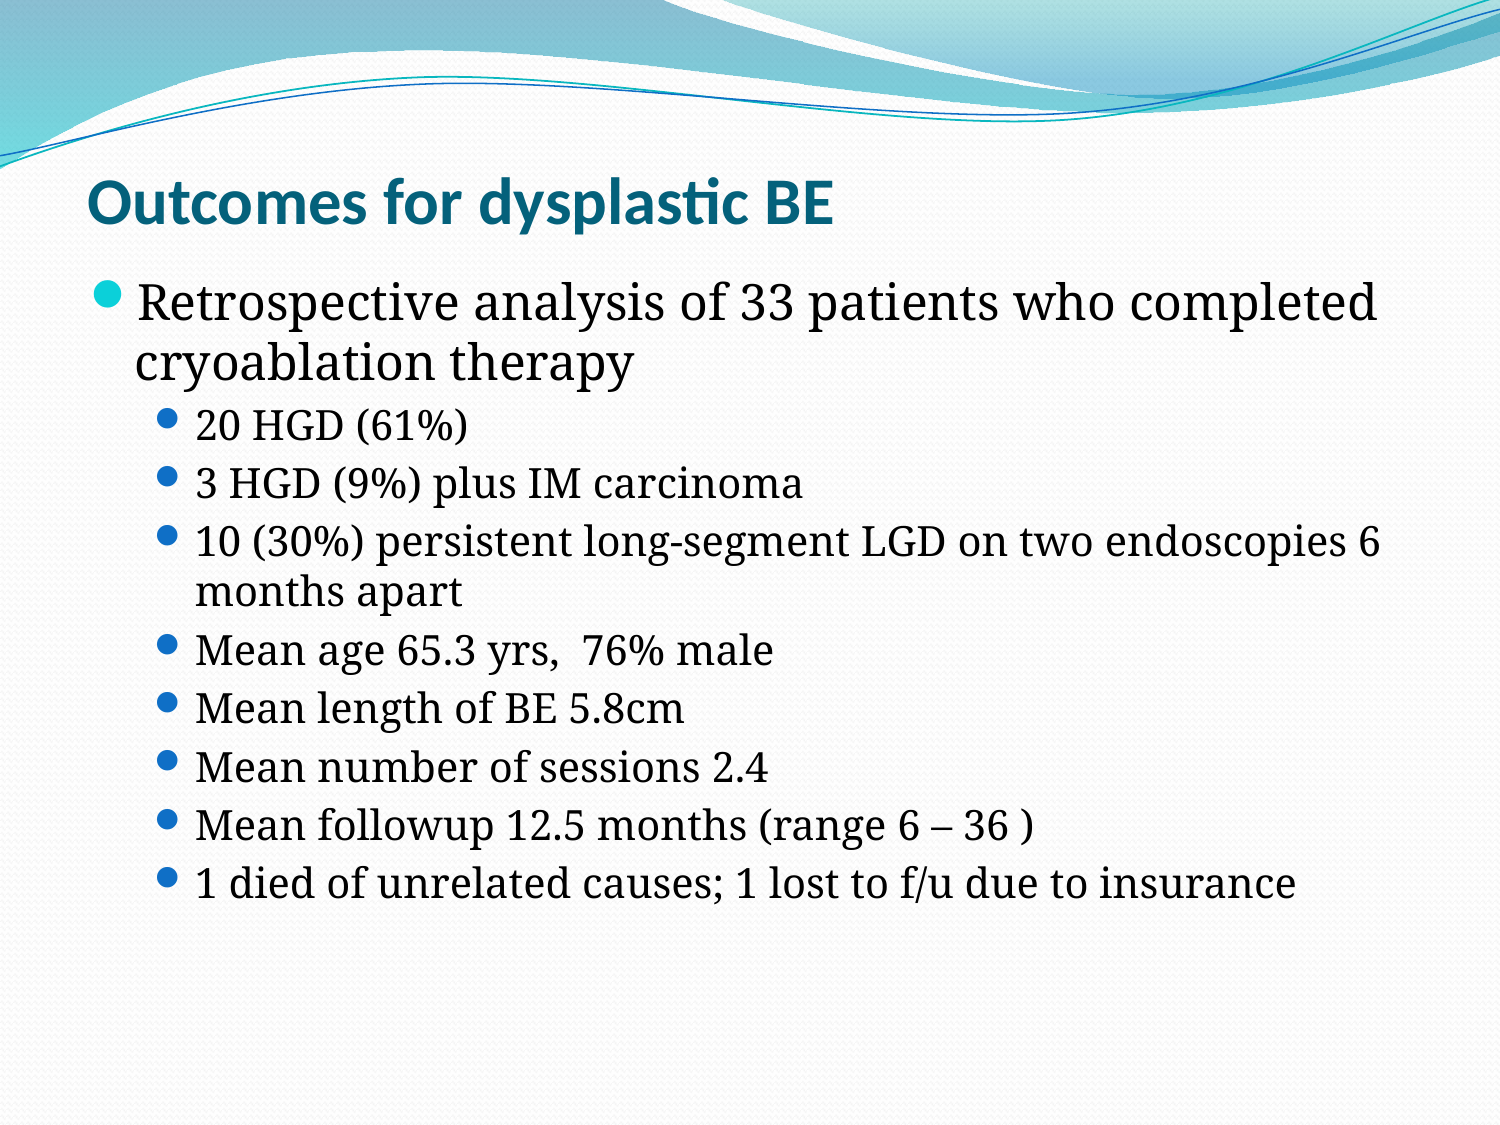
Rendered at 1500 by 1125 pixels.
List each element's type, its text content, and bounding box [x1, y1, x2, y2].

list Retrospective analysis of 33 patients who completed cryoablation therapy 20 HGD (61%) 3 HGD (9%) plus IM carcinoma 10 (30%) persistent long-segment LGD on two endoscopies 6 months apart Mean age 65.3 yrs, 76% male Mean length of BE 5.8cm Mean number of sessions 2.4 Mean followup 12.5 months (range 6 – 36 ) 1 died of unrelated causes; 1 lost to f/u due to insurance [75, 262, 1425, 983]
title Outcomes for dysplastic BE [87, 50, 1438, 238]
